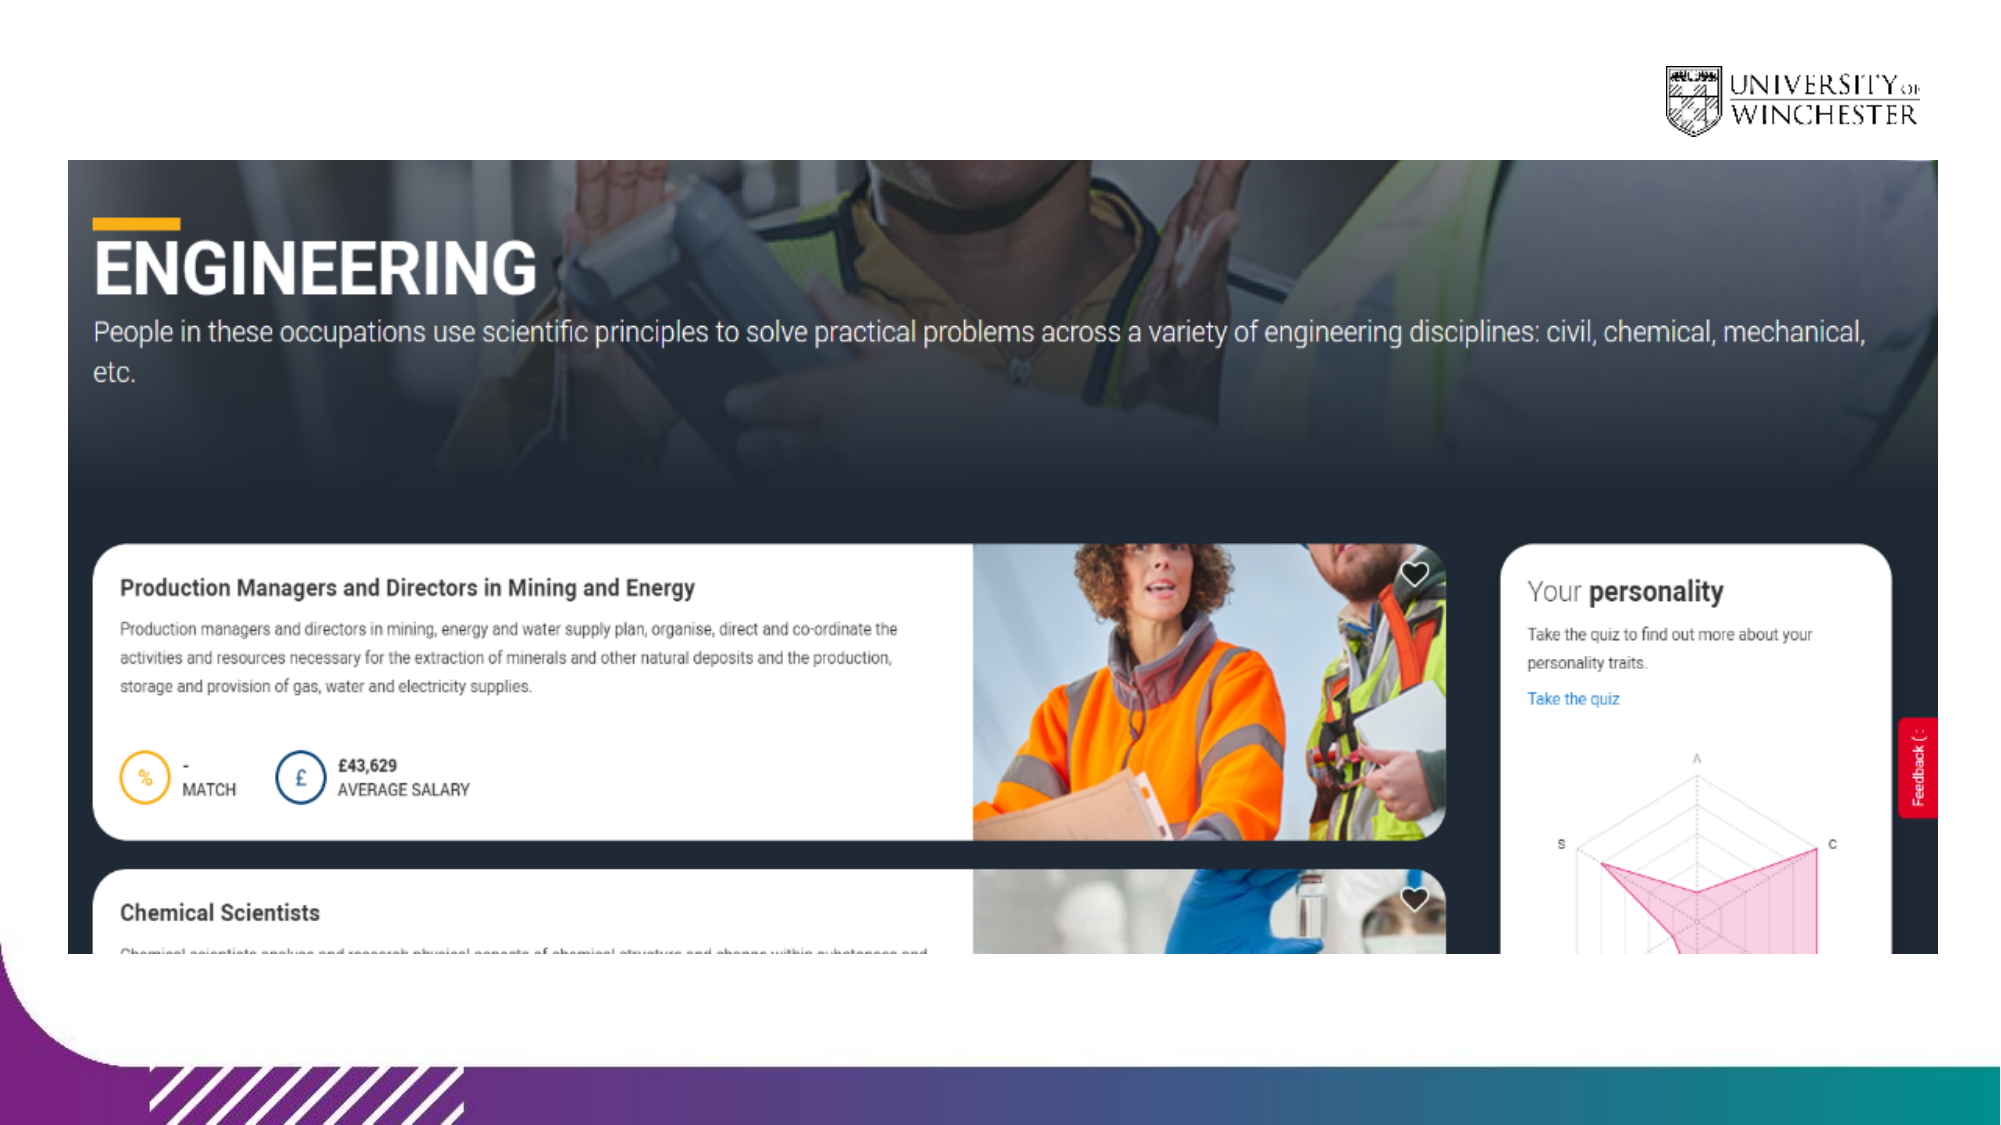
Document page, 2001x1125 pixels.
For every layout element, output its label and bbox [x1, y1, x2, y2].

picture [0, 0, 2000, 1125]
list [68, 160, 1938, 954]
